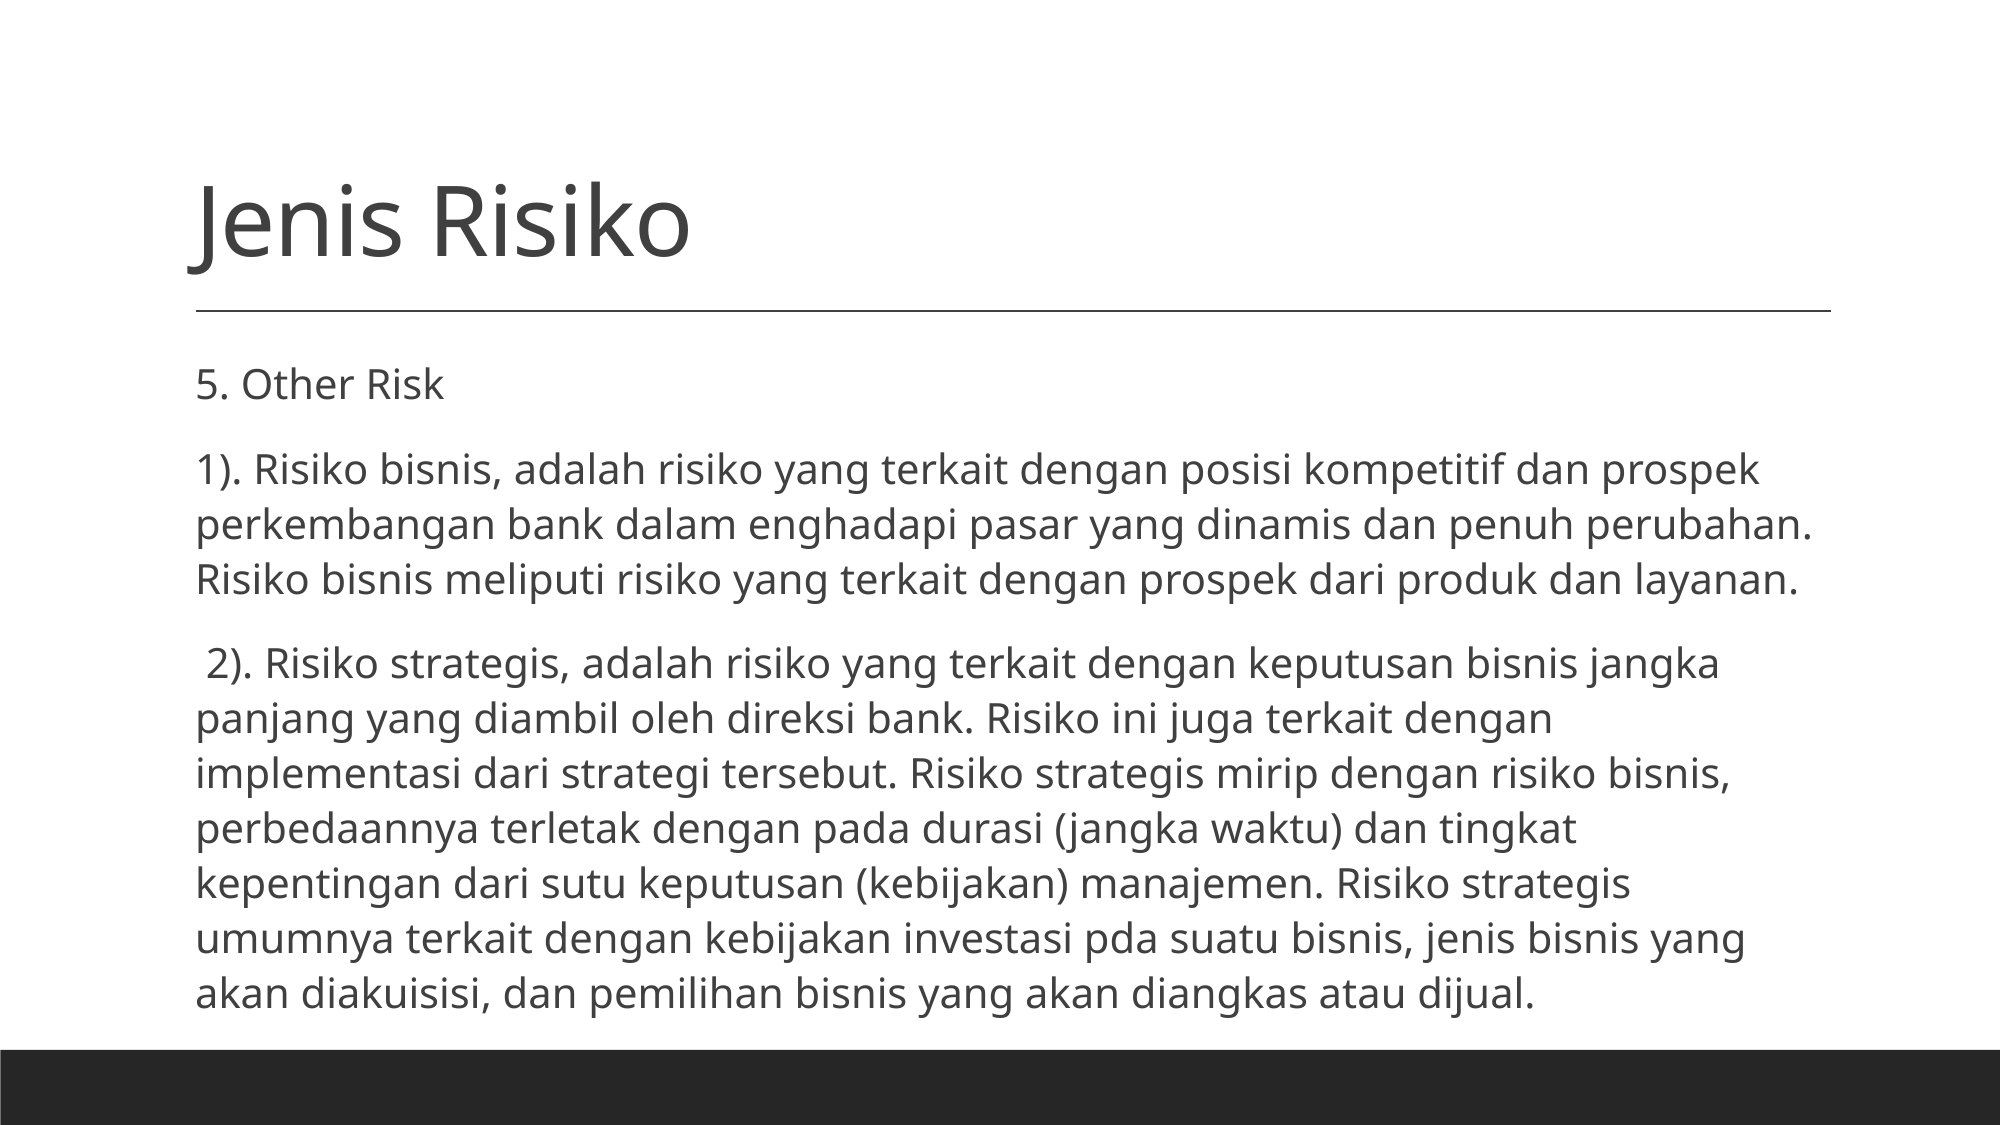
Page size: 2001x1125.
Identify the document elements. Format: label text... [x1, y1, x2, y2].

title Jenis Risiko [180, 47, 1830, 285]
list 5. Other Risk 1). Risiko bisnis, adalah risiko yang terkait dengan posisi kompetitif dan prospek perkembangan bank dalam enghadapi pasar yang dinamis dan penuh perubahan. Risiko bisnis meliputi risiko yang terkait dengan prospek dari produk dan layanan. 2). Risiko strategis, adalah risiko yang terkait dengan keputusan bisnis jangka panjang yang diambil oleh direksi bank. Risiko ini juga terkait dengan implementasi dari strategi tersebut. Risiko strategis mirip dengan risiko bisnis, perbedaannya terletak dengan pada durasi (jangka waktu) dan tingkat kepentingan dari sutu keputusan (kebijakan) manajemen. Risiko strategis umumnya terkait dengan kebijakan investasi pda suatu bisnis, jenis bisnis yang akan diakuisisi, dan pemilihan bisnis yang akan diangkas atau dijual. [180, 345, 1830, 963]
